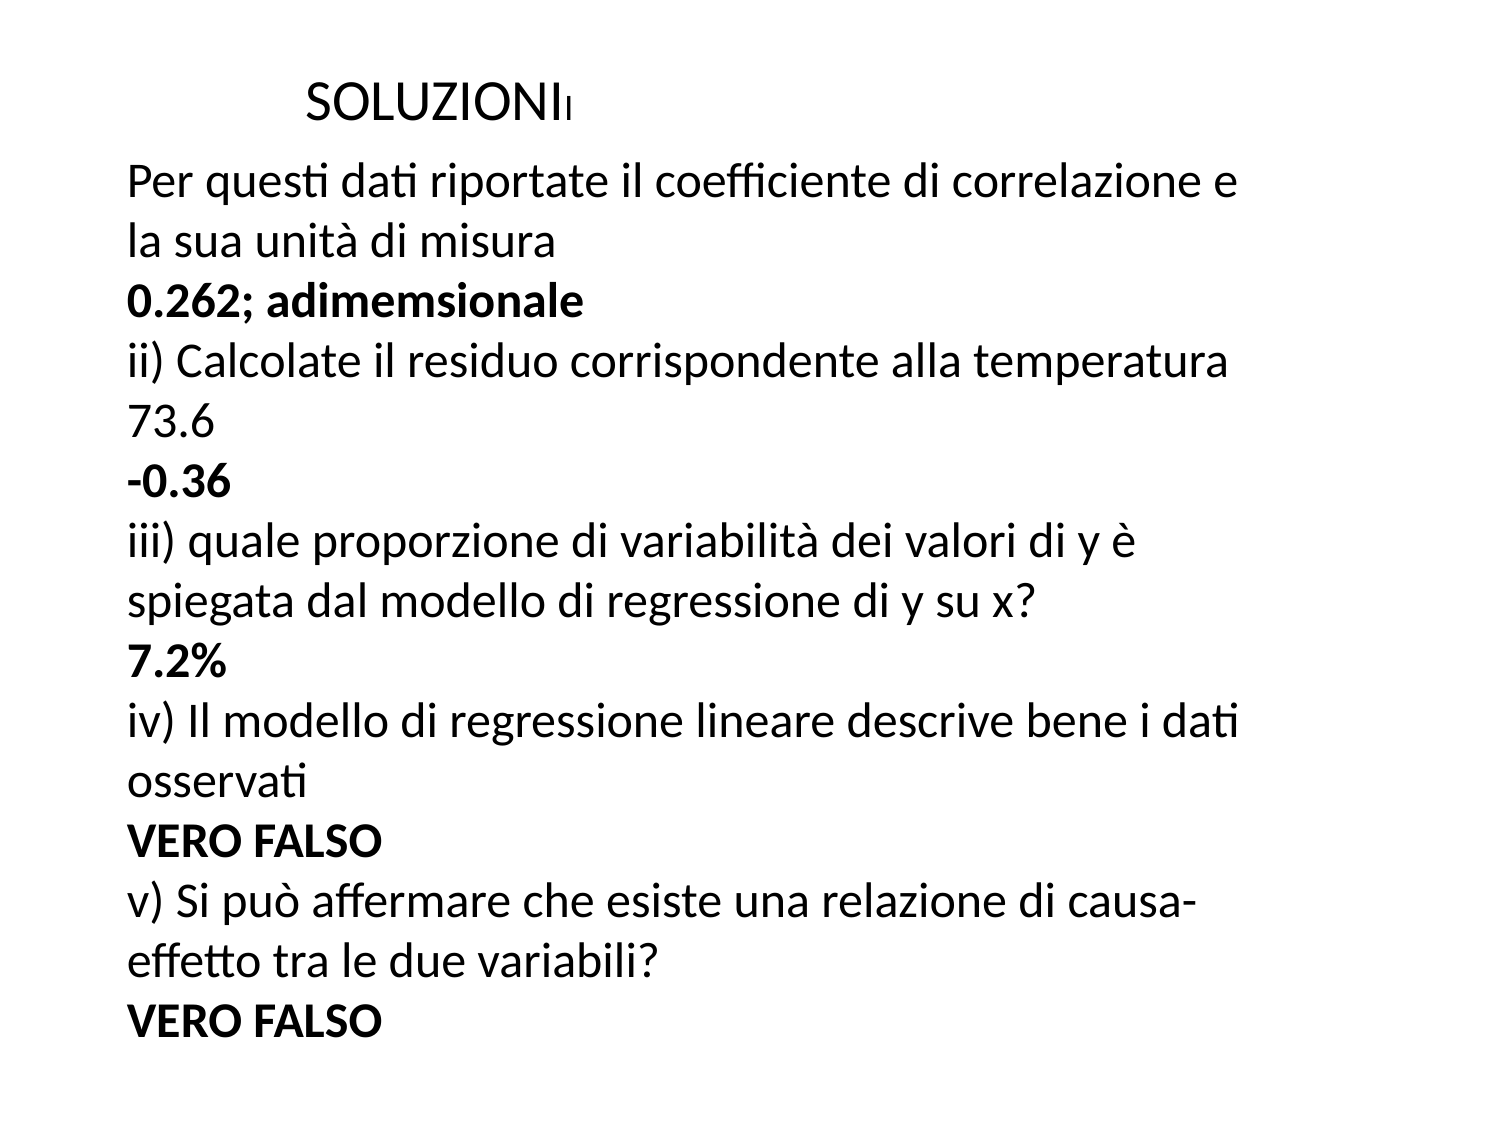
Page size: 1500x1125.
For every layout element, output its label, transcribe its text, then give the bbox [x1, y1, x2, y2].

text_box SOLUZIONII [290, 54, 589, 140]
text_box Per questi dati riportate il coefficiente di correlazione e la sua unità di misura 0.262; adimemsionale ii) Calcolate il residuo corrispondente alla temperatura 73.6 -0.36 iii) quale proporzione di variabilità dei valori di y è spiegata dal modello di regressione di y su x? 7.2% iv) Il modello di regressione lineare descrive bene i dati osservati VERO FALSO v) Si può affermare che esiste una relazione di causa-effetto tra le due variabili? VERO FALSO [112, 140, 1294, 1116]
